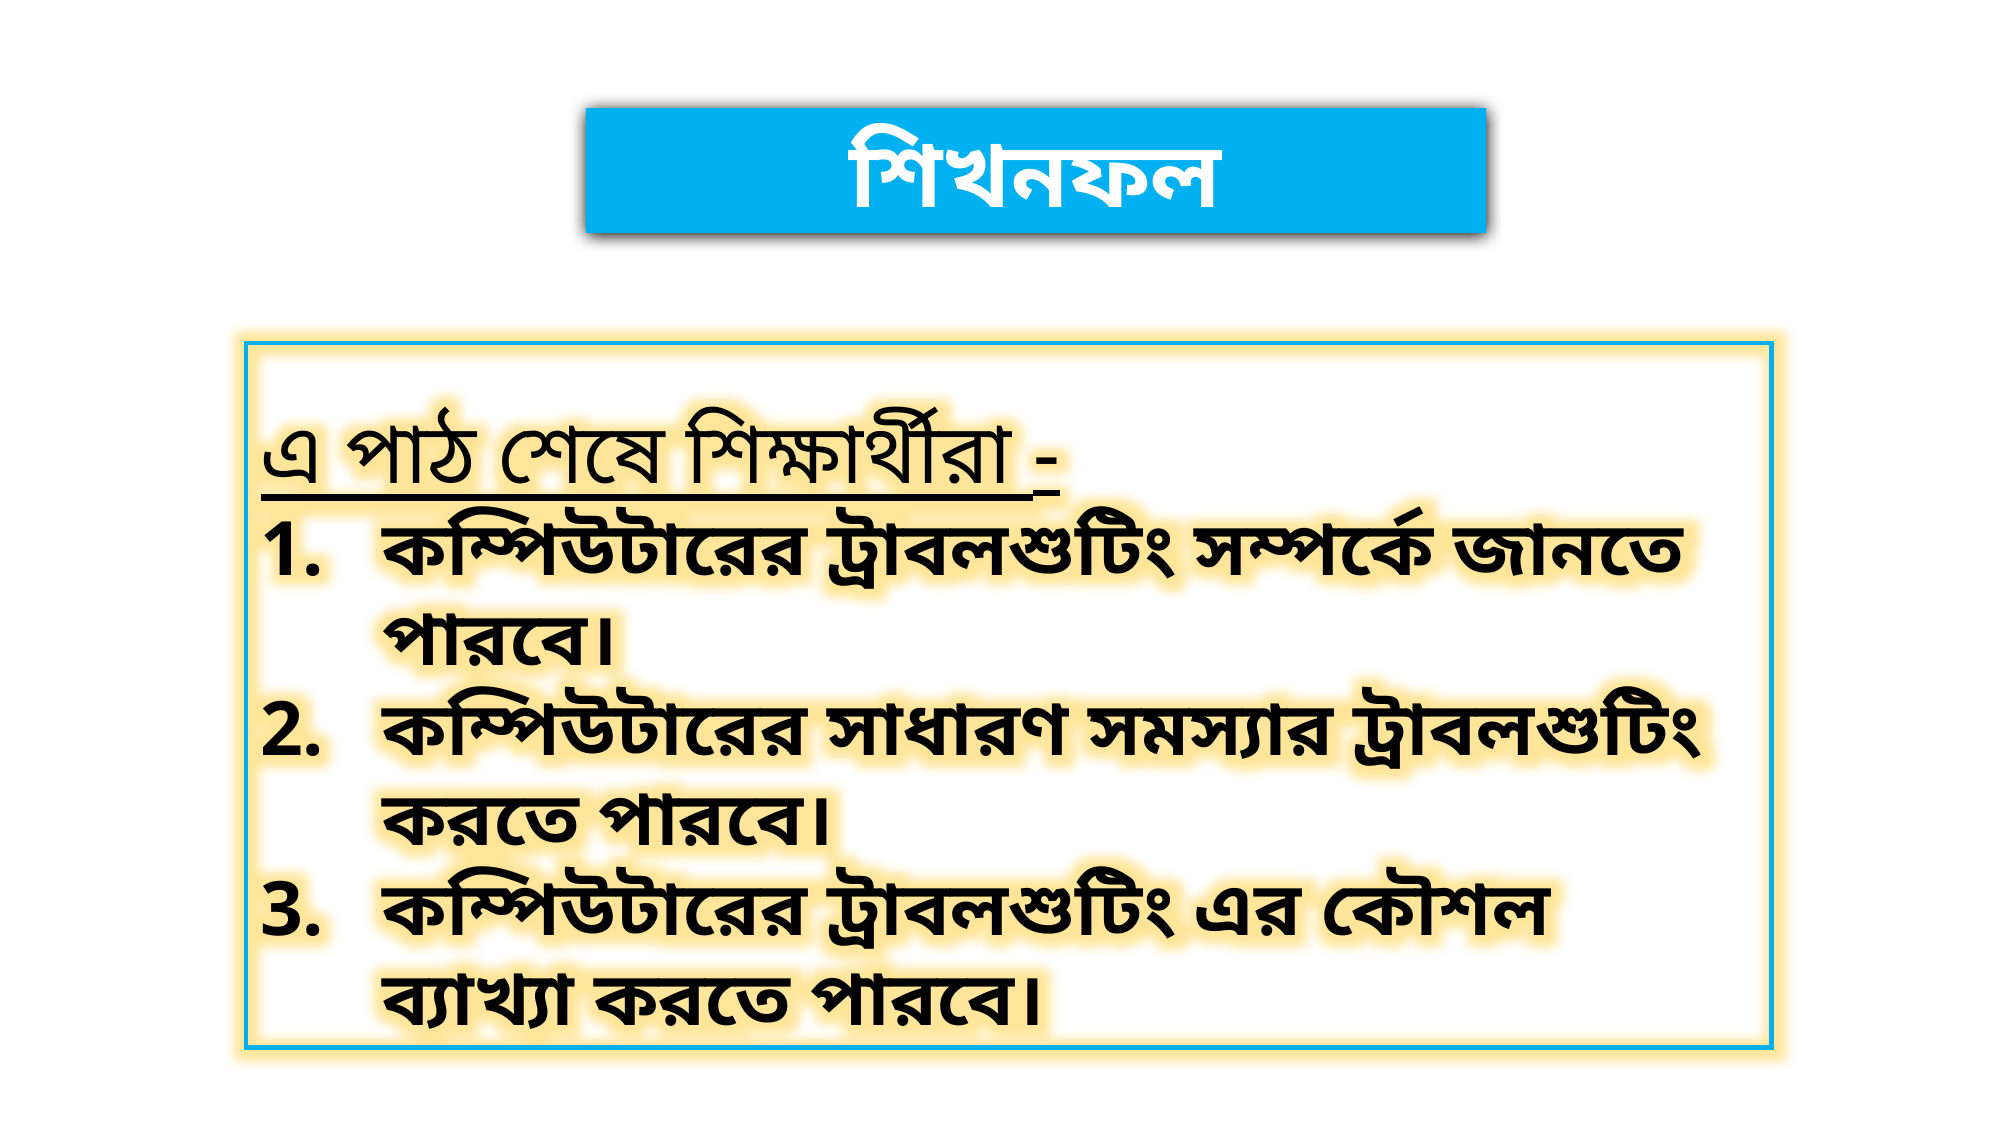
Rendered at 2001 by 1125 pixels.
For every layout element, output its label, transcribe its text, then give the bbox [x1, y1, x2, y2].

text_box শিখনফল [585, 108, 1487, 233]
text_box এ পাঠ শেষে শিক্ষার্থীরা - কম্পিউটারের ট্রাবলশুটিং সম্পর্কে জানতে পারবে। কম্পিউটারের সাধারণ সমস্যার ট্রাবলশুটিং করতে পারবে। কম্পিউটারের ট্রাবলশুটিং এর কৌশল ব্যাখ্যা করতে পারবে। [246, 342, 1772, 1048]
